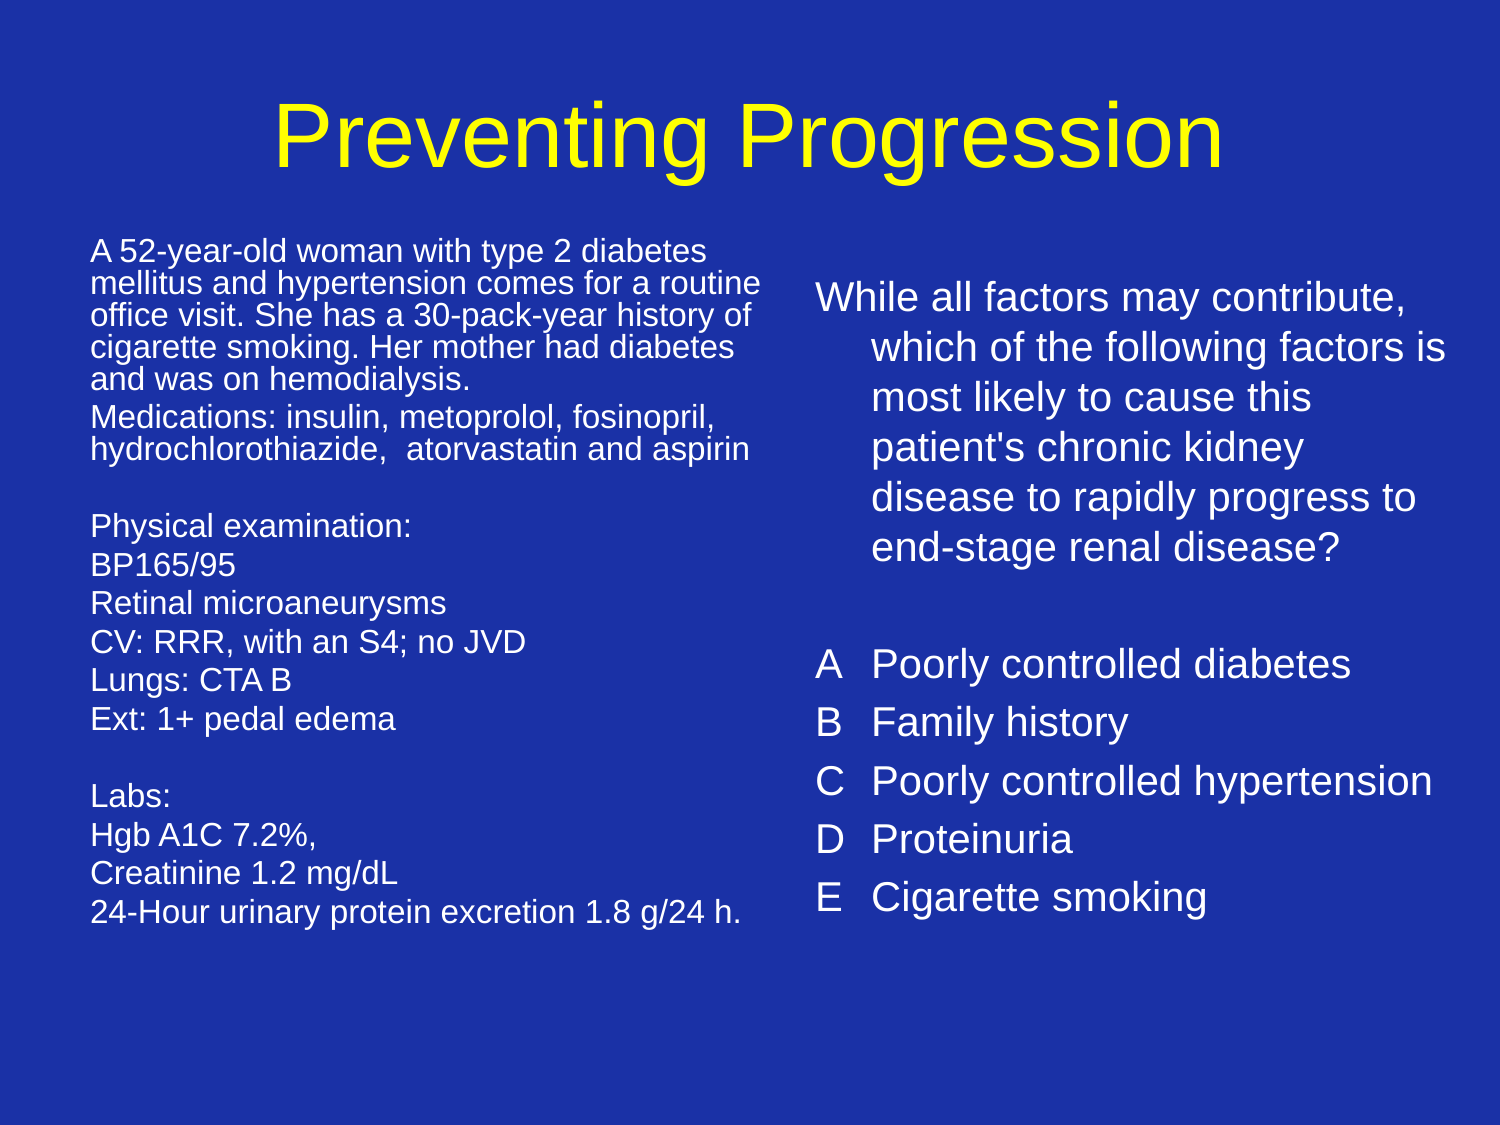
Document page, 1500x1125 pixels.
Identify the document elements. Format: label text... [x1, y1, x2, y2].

list While all factors may contribute, which of the following factors is most likely to cause this patient's chronic kidney disease to rapidly progress to end-stage renal disease? A Poorly controlled diabetes B Family history C Poorly controlled hypertension D Proteinuria E Cigarette smoking [800, 262, 1475, 1005]
title Preventing Progression [75, 37, 1425, 225]
list A 52-year-old woman with type 2 diabetes mellitus and hypertension comes for a routine office visit. She has a 30-pack-year history of cigarette smoking. Her mother had diabetes and was on hemodialysis. Medications: insulin, metoprolol, fosinopril, hydrochlorothiazide, atorvastatin and aspirin Physical examination: BP165/95 Retinal microaneurysms CV: RRR, with an S4; no JVD Lungs: CTA B Ext: 1+ pedal edema Labs: Hgb A1C 7.2%, Creatinine 1.2 mg/dL 24-Hour urinary protein excretion 1.8 g/24 h. [75, 229, 800, 972]
